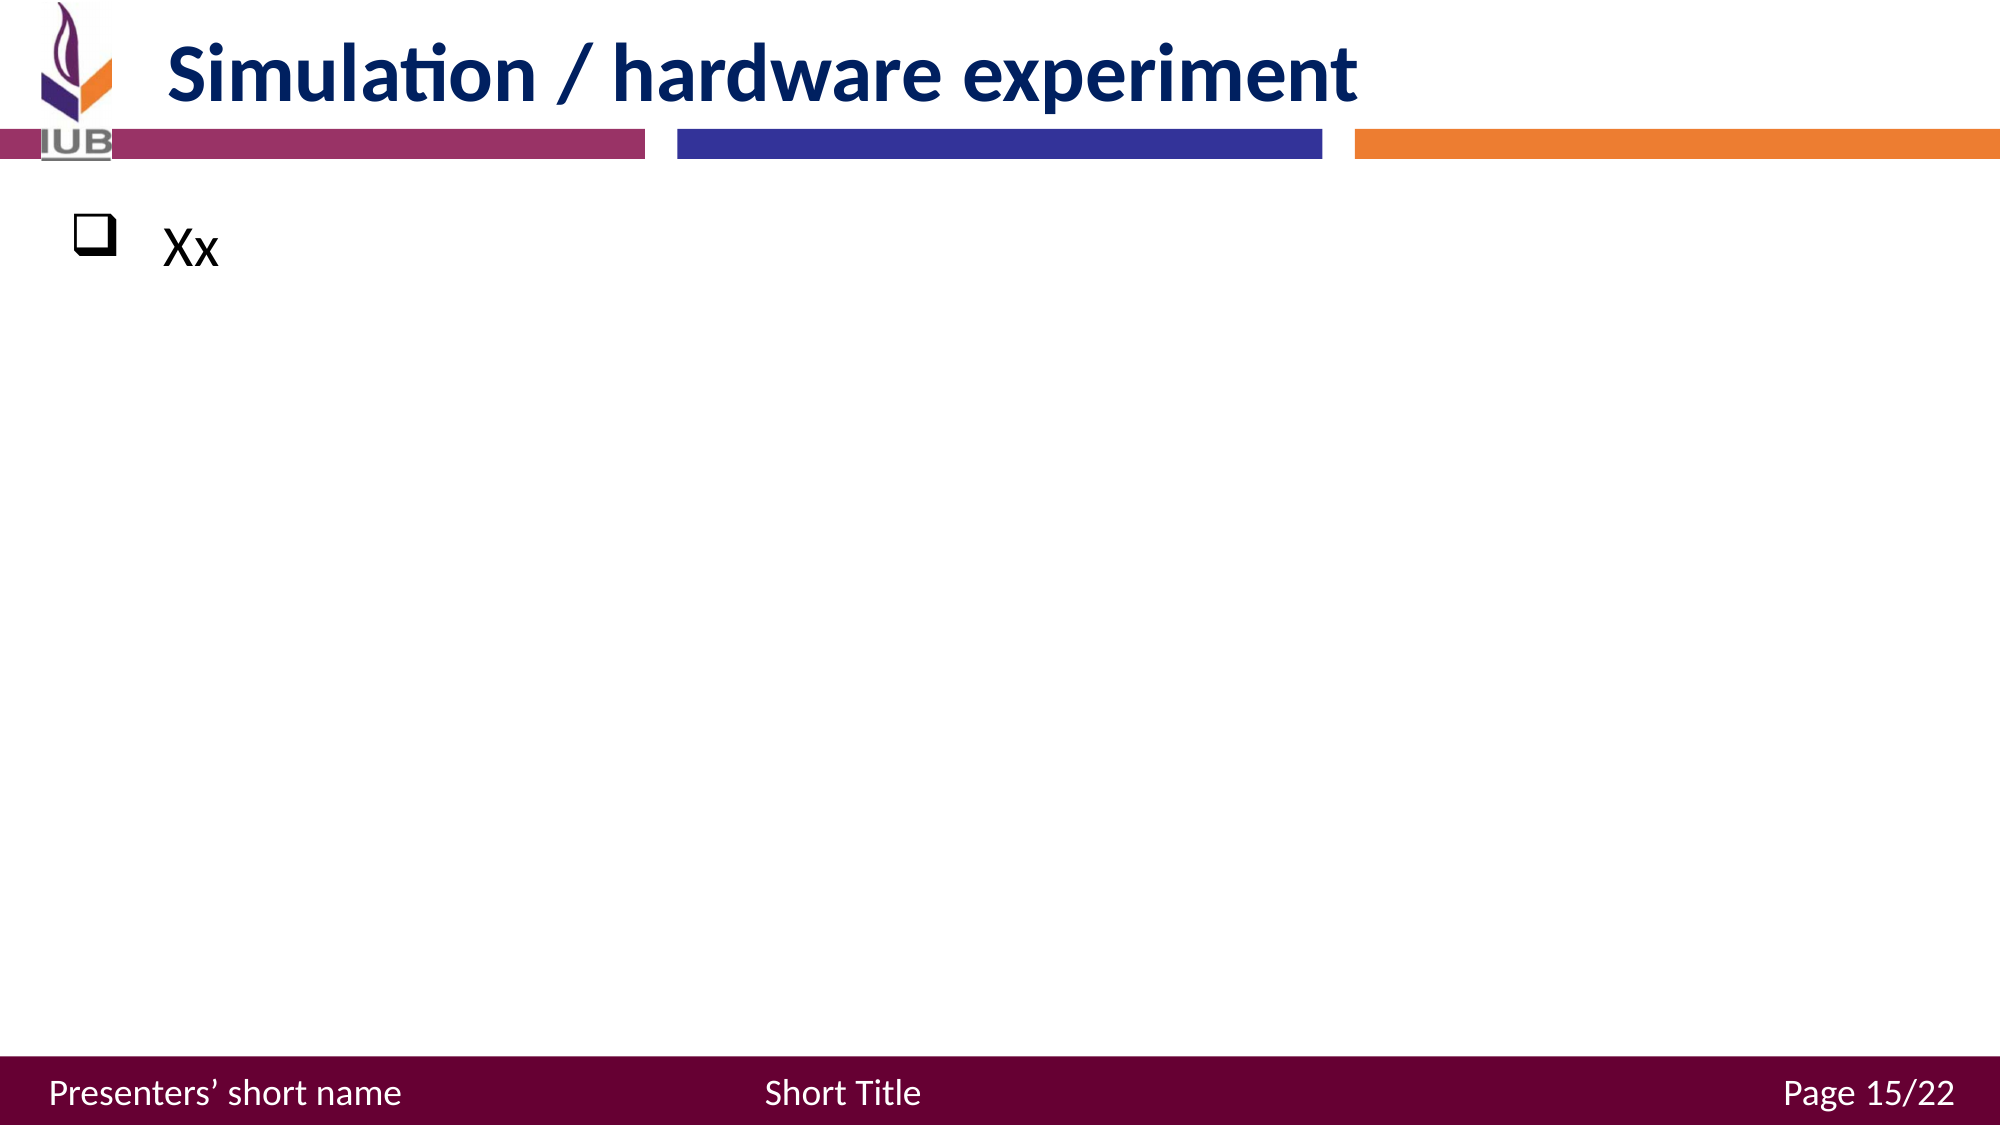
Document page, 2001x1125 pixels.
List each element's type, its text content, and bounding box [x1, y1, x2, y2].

text_box [1354, 128, 2000, 159]
text_box Presenters’ short name Short Title Page 15/22 [0, 1056, 2000, 1125]
picture [41, 1, 112, 161]
text_box [0, 128, 41, 159]
text_box Simulation / hardware experiment [152, 10, 1963, 126]
text_box [112, 128, 645, 159]
text_box [677, 128, 1323, 159]
text_box Xx [54, 200, 1926, 286]
